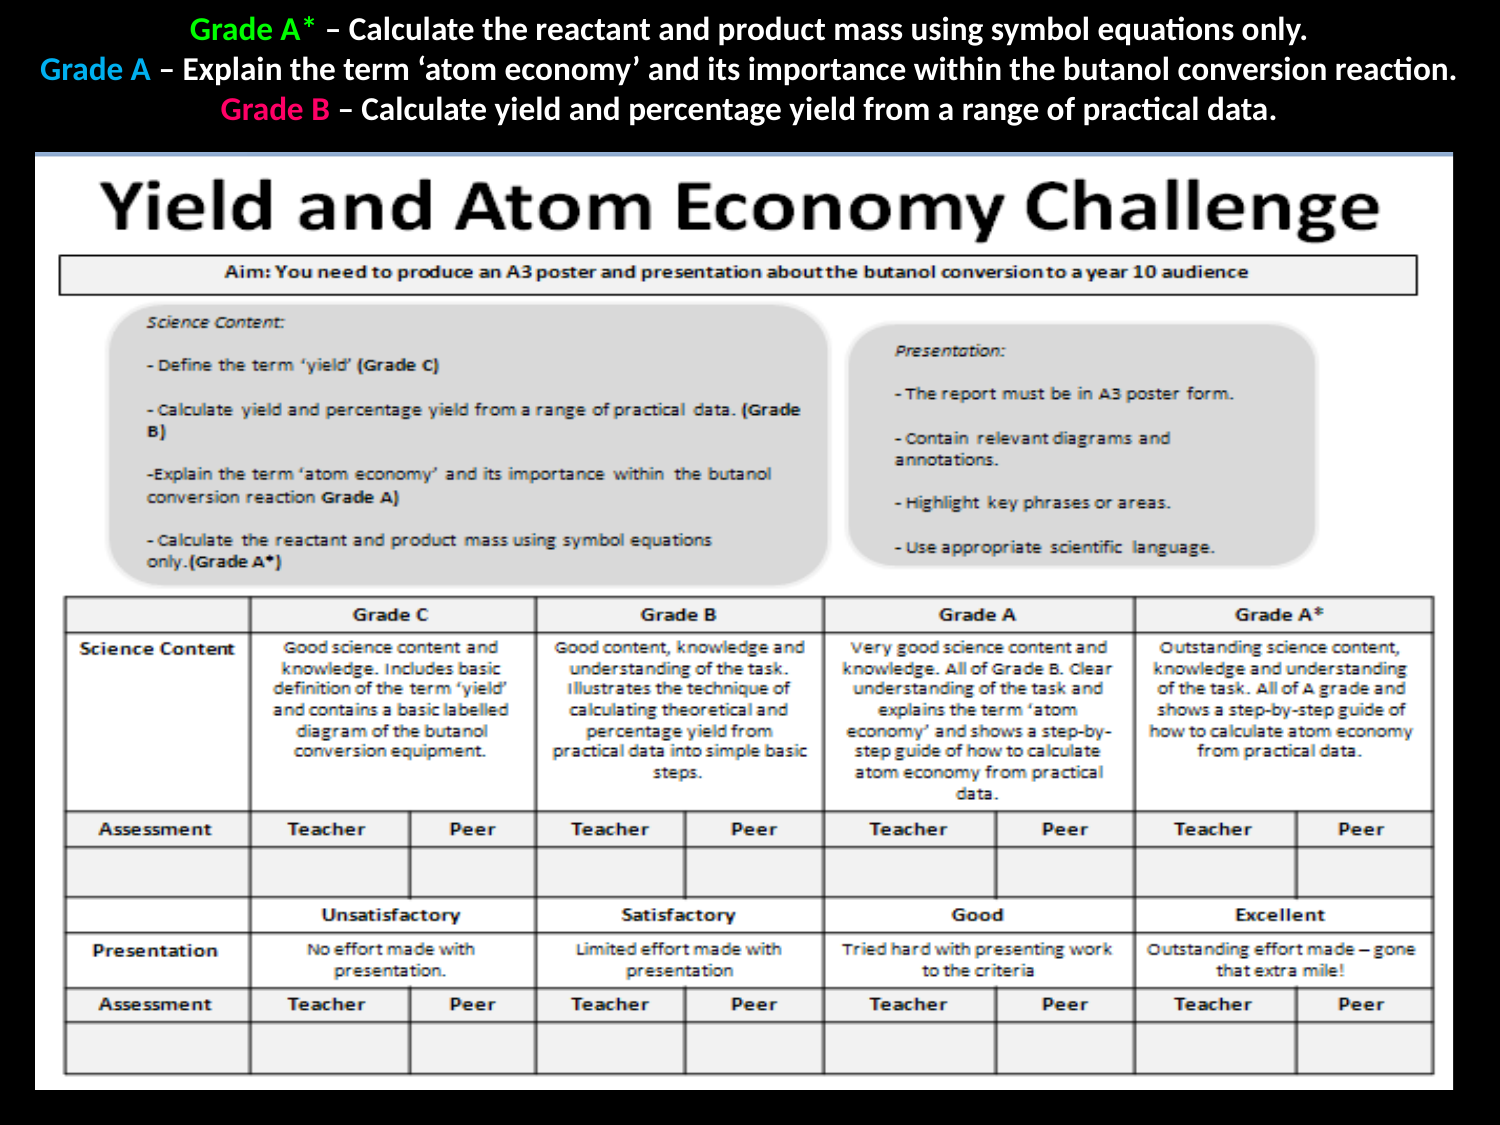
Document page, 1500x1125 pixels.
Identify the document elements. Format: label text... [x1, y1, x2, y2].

text_box Grade A* – Calculate the reactant and product mass using symbol equations only. Grade A – Explain the term ‘atom economy’ and its importance within the butanol conversion reaction. Grade B – Calculate yield and percentage yield from a range of practical data. [0, 0, 1500, 135]
picture [34, 152, 1454, 1091]
